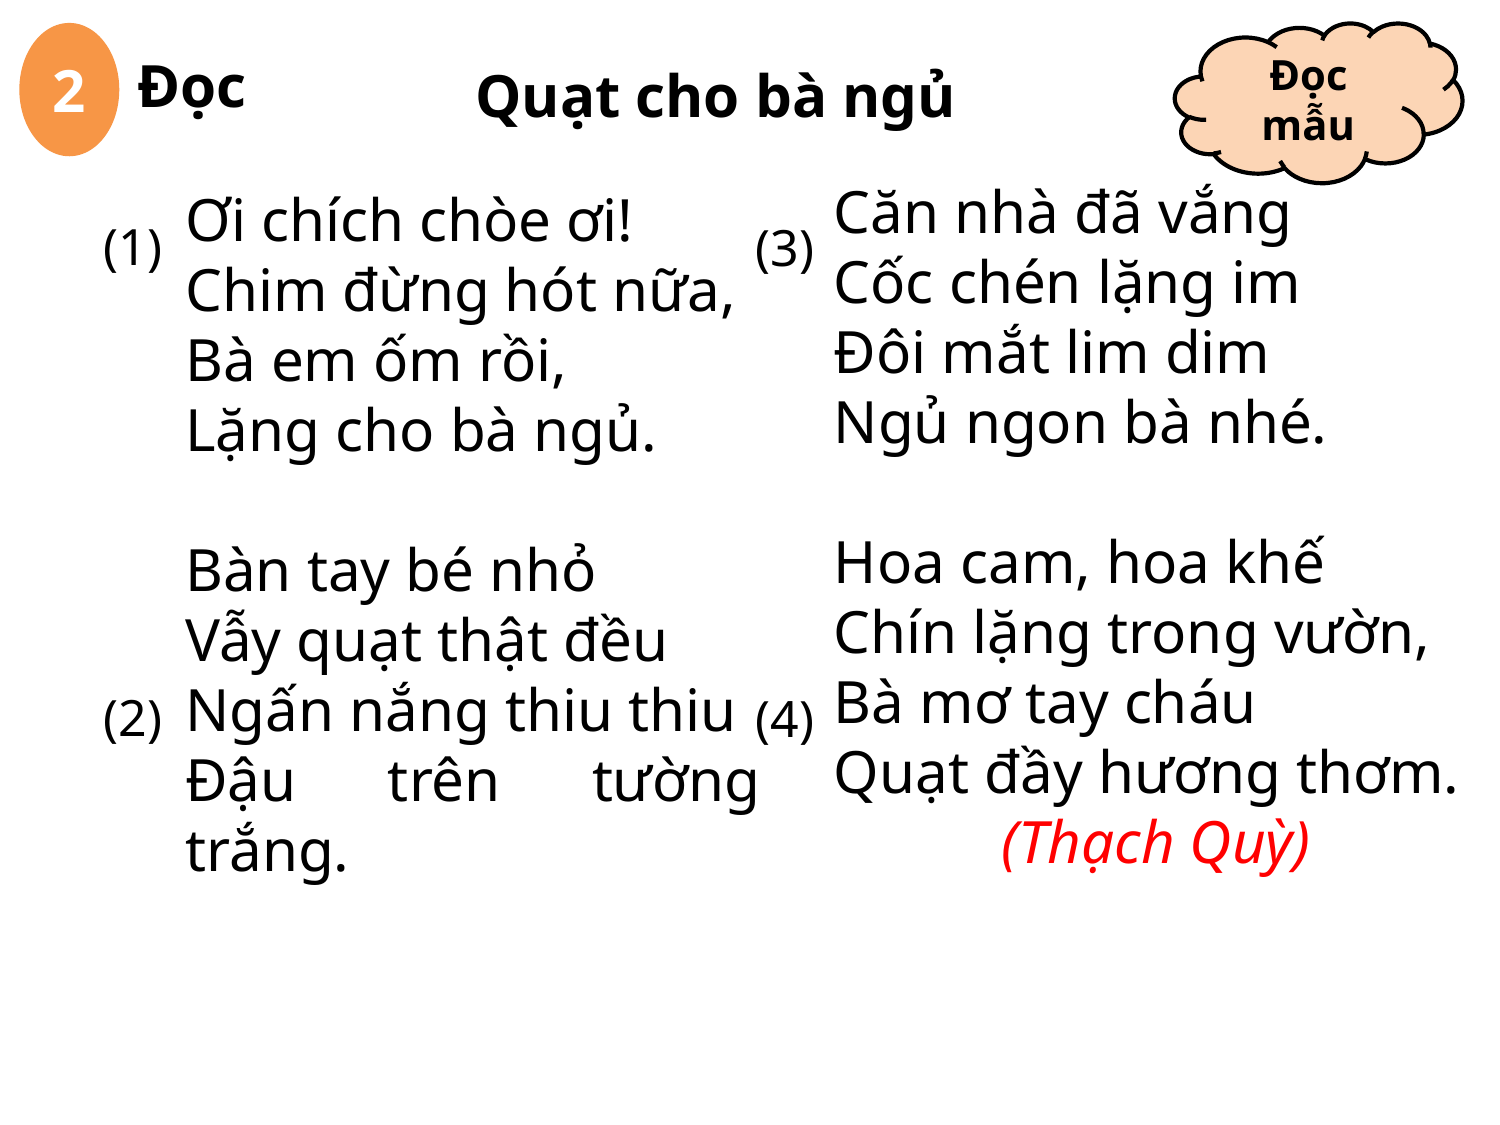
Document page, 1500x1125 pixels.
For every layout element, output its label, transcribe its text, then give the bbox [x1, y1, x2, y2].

text_box Ơi chích chòe ơi! Chim đừng hót nữa, Bà em ốm rồi, Lặng cho bà ngủ. Bàn tay bé nhỏ Vẫy quạt thật đều Ngấn nắng thiu thiu Đậu trên tường trắng. [170, 175, 775, 891]
text_box Đọc mẫu [1172, 21, 1465, 167]
text_box Quạt cho bà ngủ [227, 51, 1204, 137]
text_box Đọc [122, 42, 1216, 127]
text_box (4) [705, 679, 865, 755]
text_box (2) [53, 679, 213, 755]
text_box (1) [53, 208, 213, 284]
text_box (3) [705, 208, 865, 284]
text_box 2 [17, 20, 122, 159]
text_box Căn nhà đã vắng Cốc chén lặng im Đôi mắt lim dim Ngủ ngon bà nhé. Hoa cam, hoa khế Chín lặng trong vườn, Bà mơ tay cháu Quạt đầy hương thơm. (Thạch Quỳ) [818, 167, 1500, 883]
